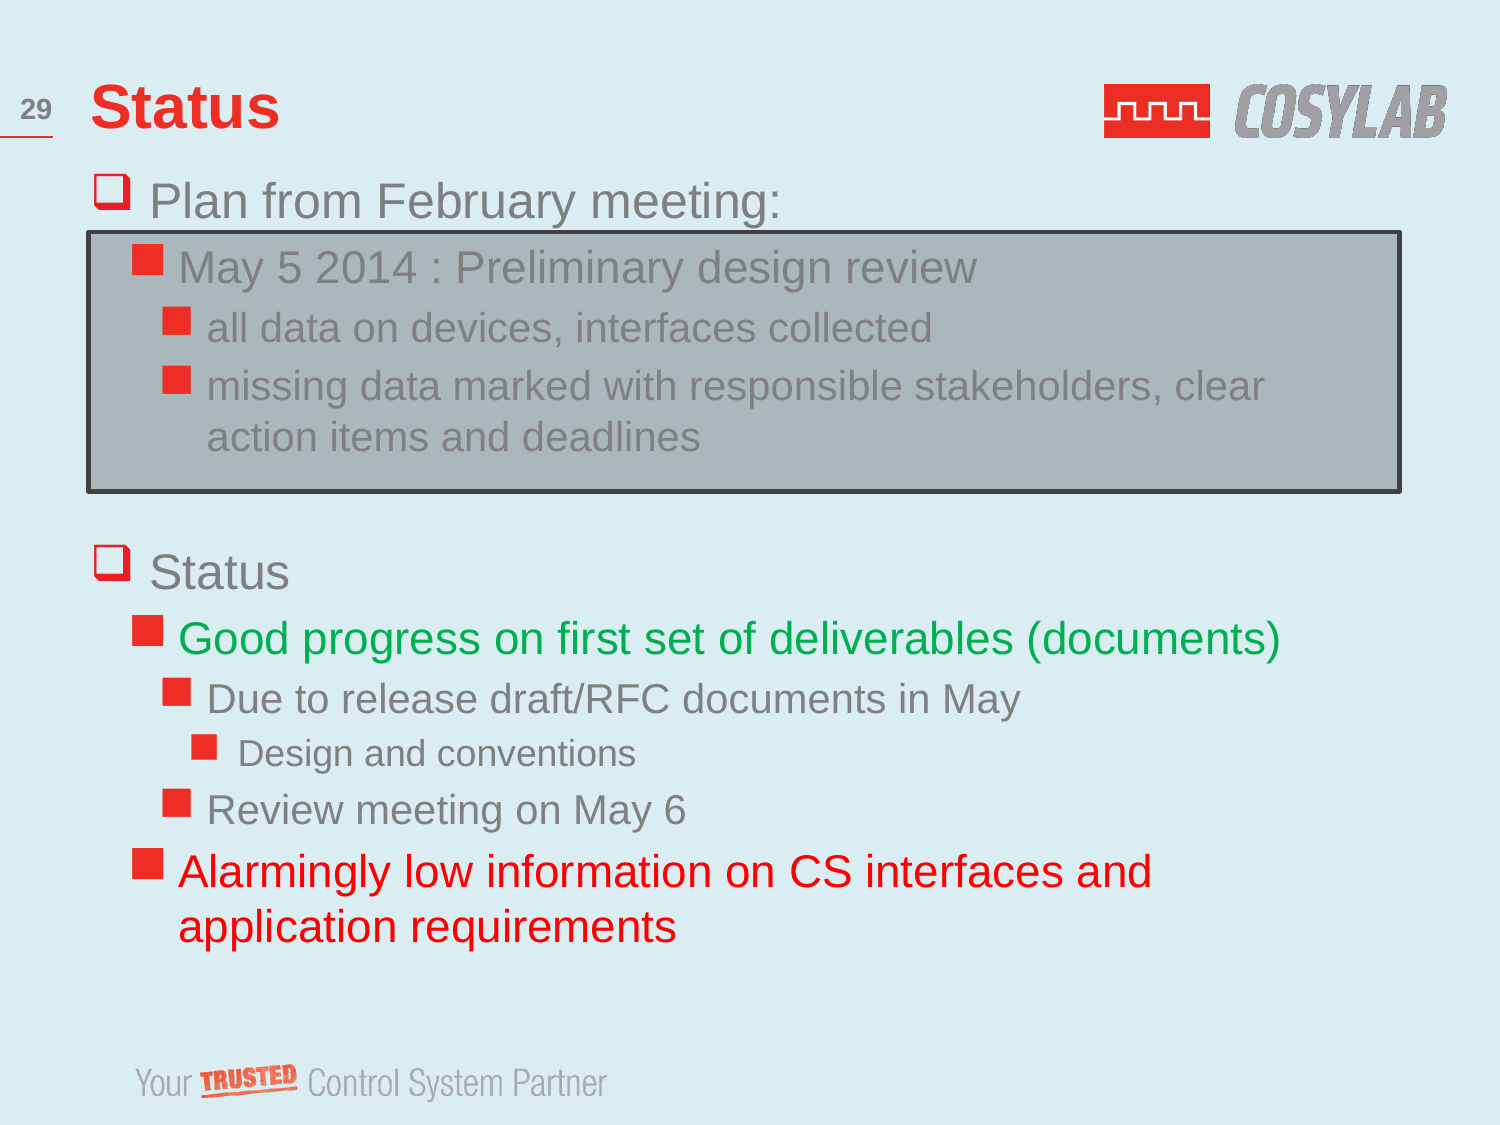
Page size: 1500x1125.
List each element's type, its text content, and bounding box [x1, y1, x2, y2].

text_box [1353, 230, 1402, 494]
picture [135, 1063, 607, 1102]
slide_number 29 [0, 78, 73, 138]
list Plan from February meeting: May 5 2014 : Preliminary design review all data on devices, interfaces collected missing data marked with responsible stakeholders, clear action items and deadlines Status Good progress on first set of deliverables (documents) Due to release draft/RFC documents in May Design and conventions Review meeting on May 6 Alarmingly low information on CS interfaces and application requirements [75, 160, 1353, 1047]
picture [1105, 84, 1447, 138]
title Status [74, 18, 1105, 150]
